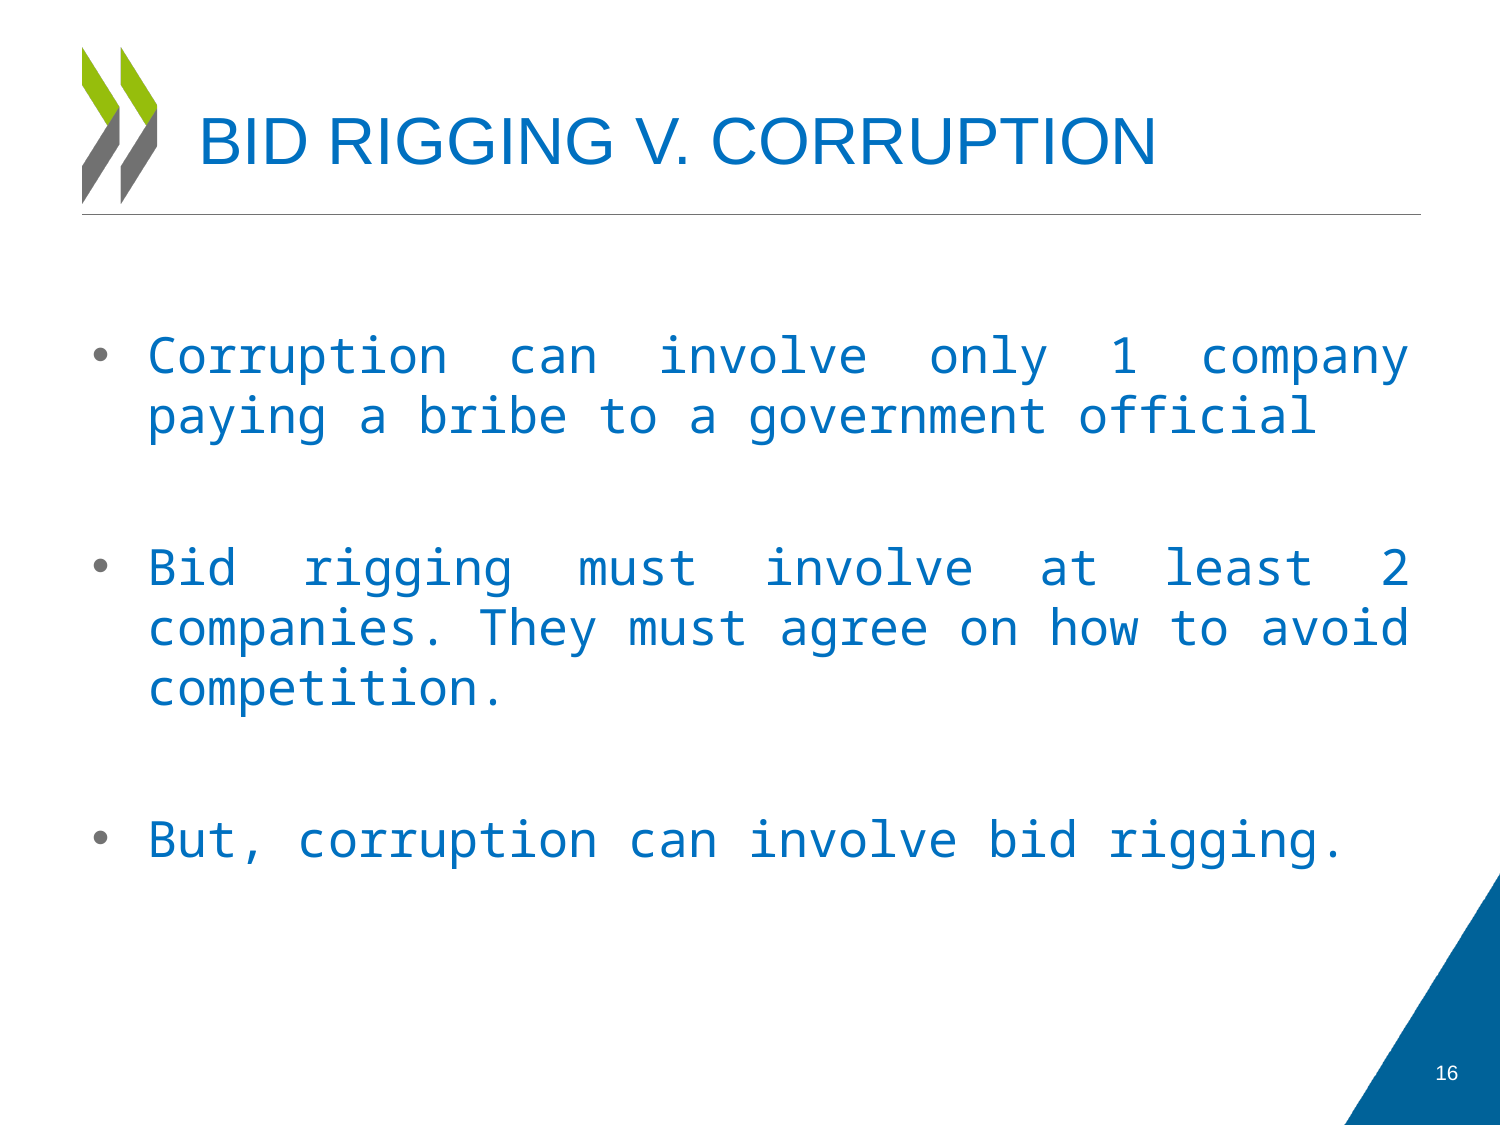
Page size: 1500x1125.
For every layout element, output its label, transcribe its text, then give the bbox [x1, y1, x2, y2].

title BID RIGGING V. CORRUPTION [183, 44, 1500, 232]
slide_number 16 [1417, 1051, 1474, 1092]
list Corruption can involve only 1 company paying a bribe to a government official Bid rigging must involve at least 2 companies. They must agree on how to avoid competition. But, corruption can involve bid rigging. [76, 316, 1425, 1005]
picture [1344, 873, 1500, 1125]
